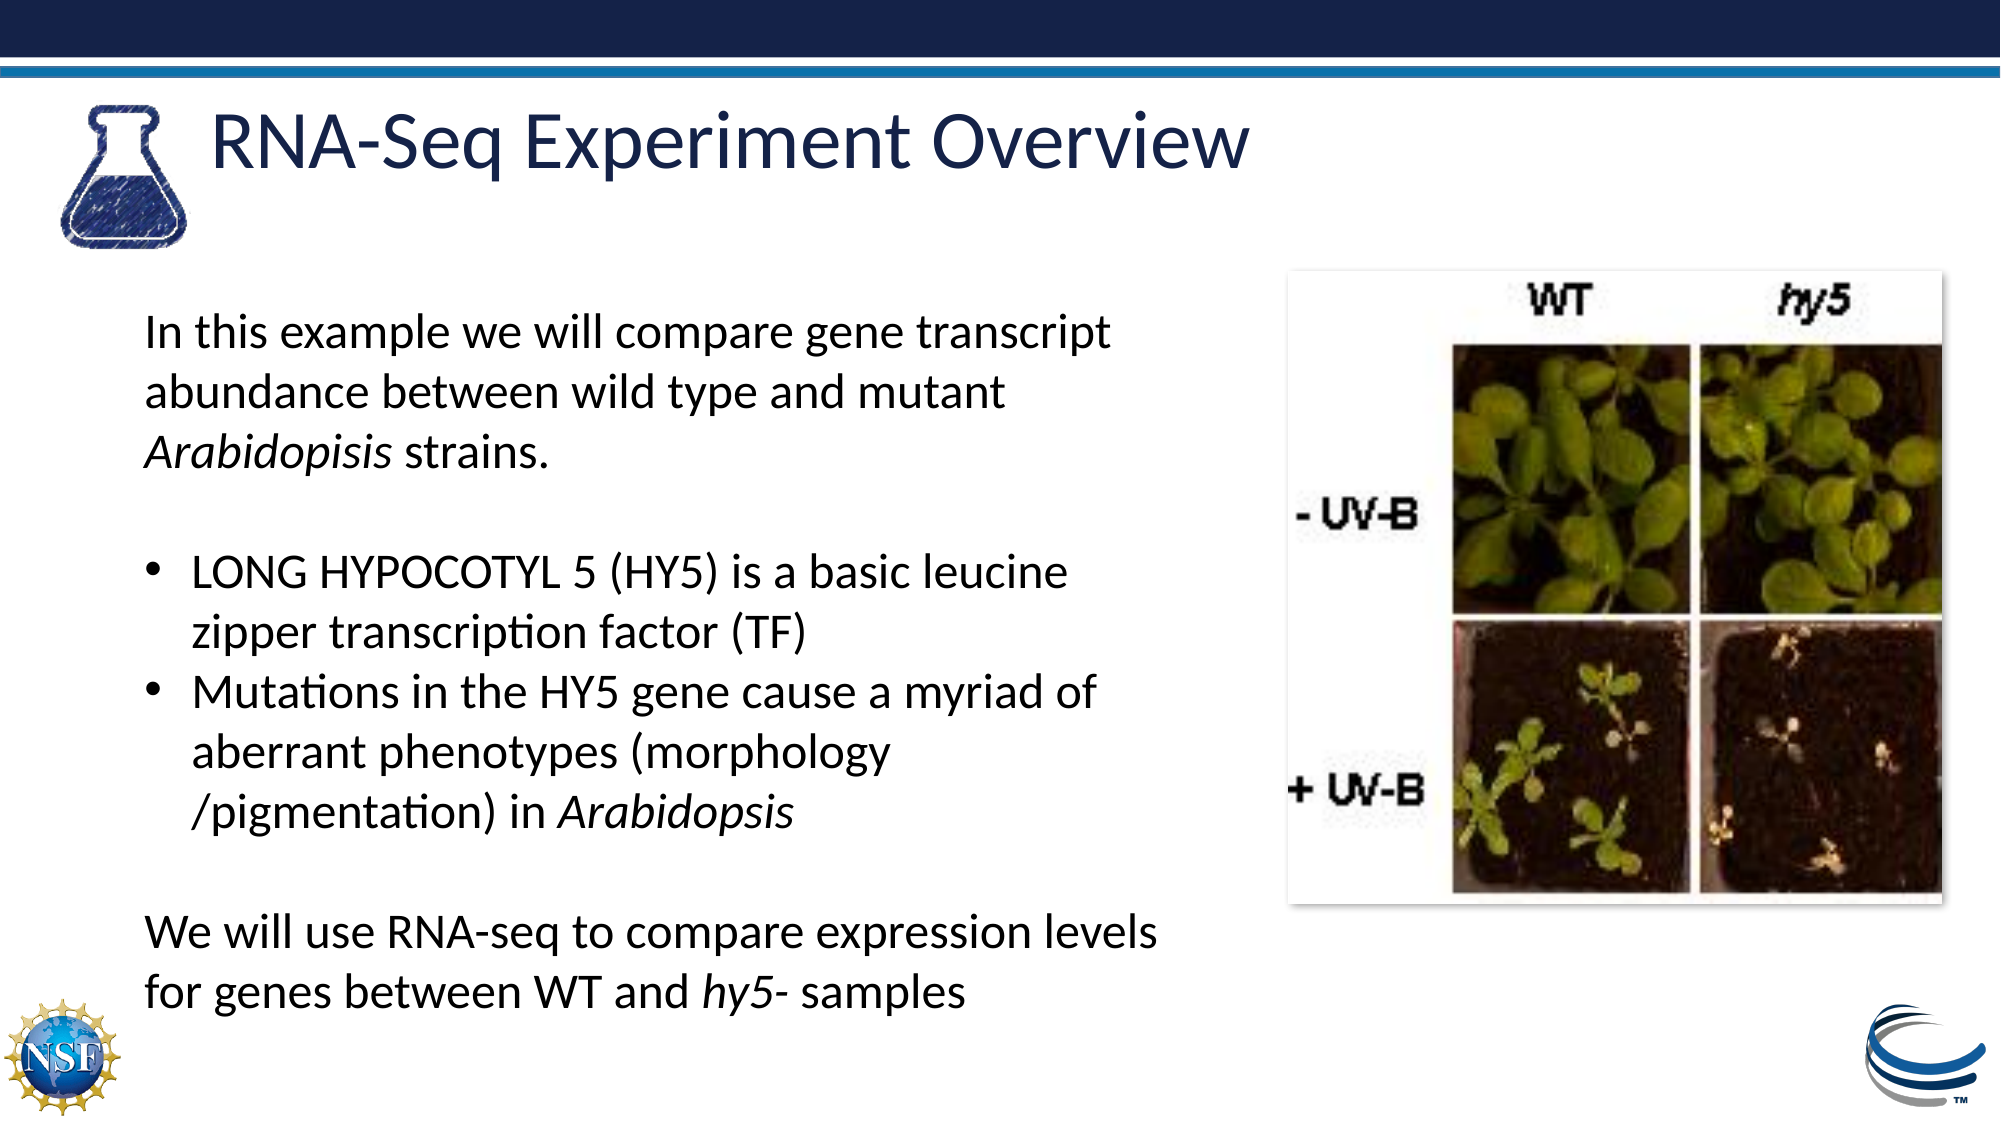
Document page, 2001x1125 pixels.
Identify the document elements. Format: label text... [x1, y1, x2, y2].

text_box In this example we will compare gene transcript abundance between wild type and mutant Arabidopisis strains. LONG HYPOCOTYL 5 (HY5) is a basic leucine zipper transcription factor (TF) Mutations in the HY5 gene cause a myriad of aberrant phenotypes (morphology /pigmentation) in Arabidopsis We will use RNA-seq to compare expression levels for genes between WT and hy5- samples [129, 291, 1217, 1026]
picture [2, 996, 122, 1117]
title RNA-Seq Experiment Overview [195, 90, 1970, 194]
picture [57, 100, 191, 253]
picture [1838, 976, 2001, 1125]
picture [1288, 271, 1942, 905]
